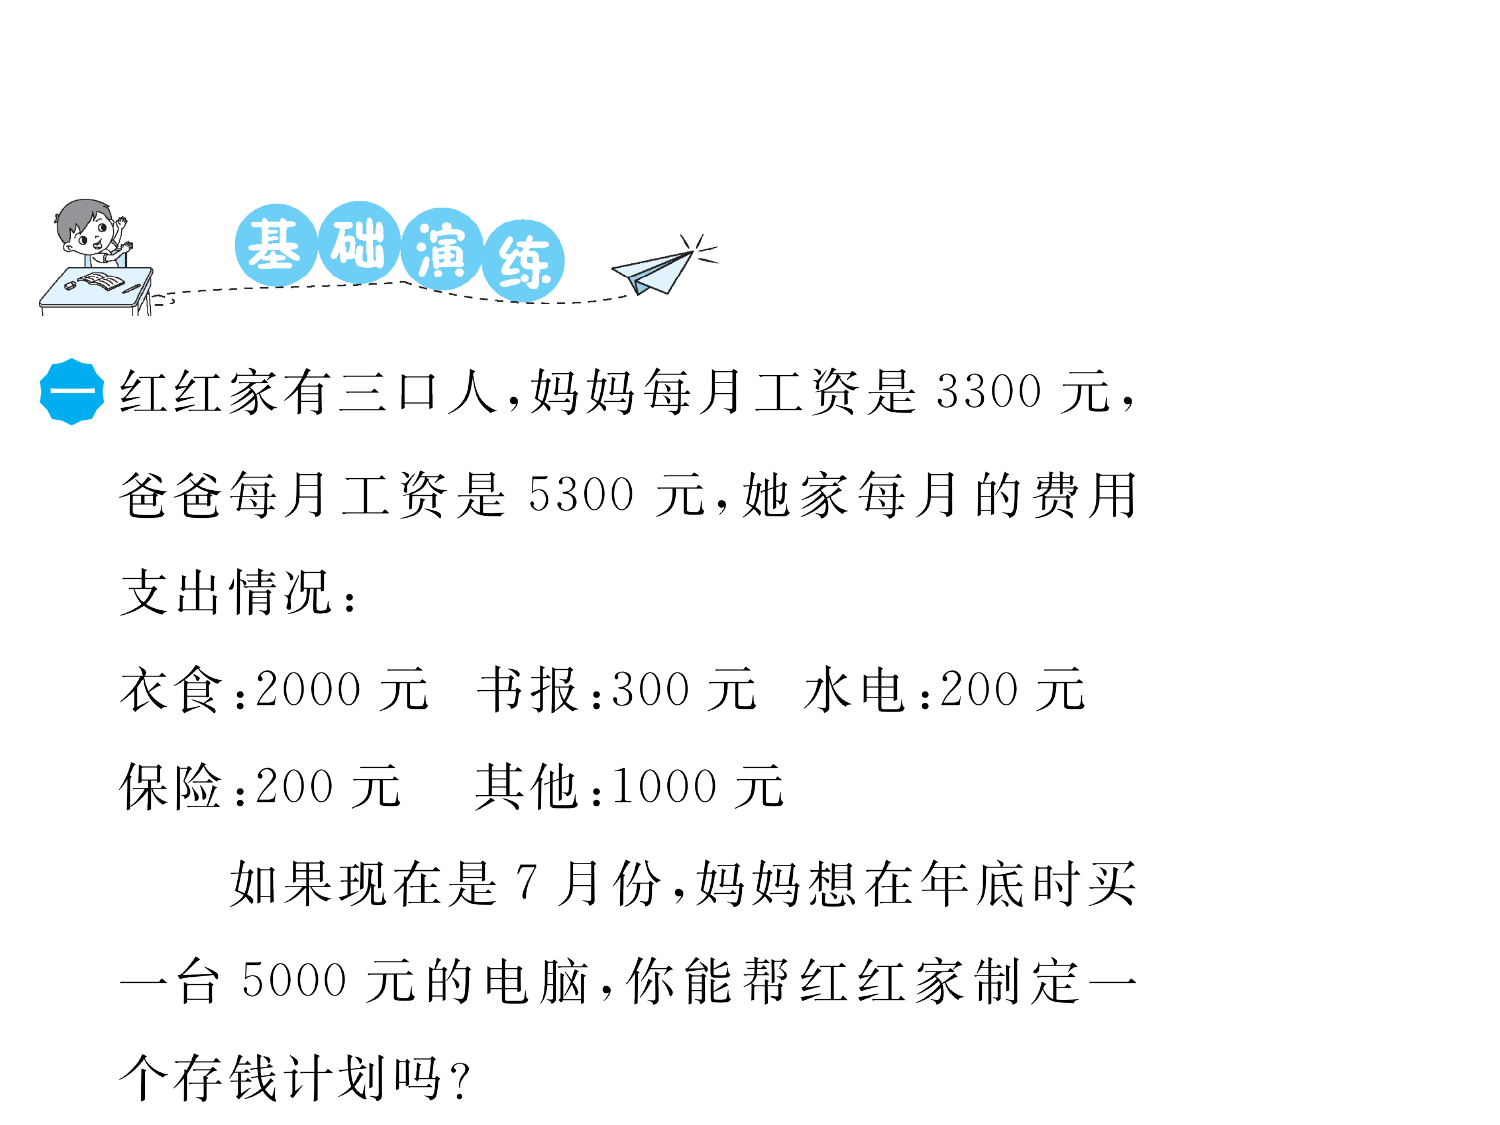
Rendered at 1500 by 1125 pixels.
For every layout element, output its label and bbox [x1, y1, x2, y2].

picture [35, 177, 1166, 1122]
